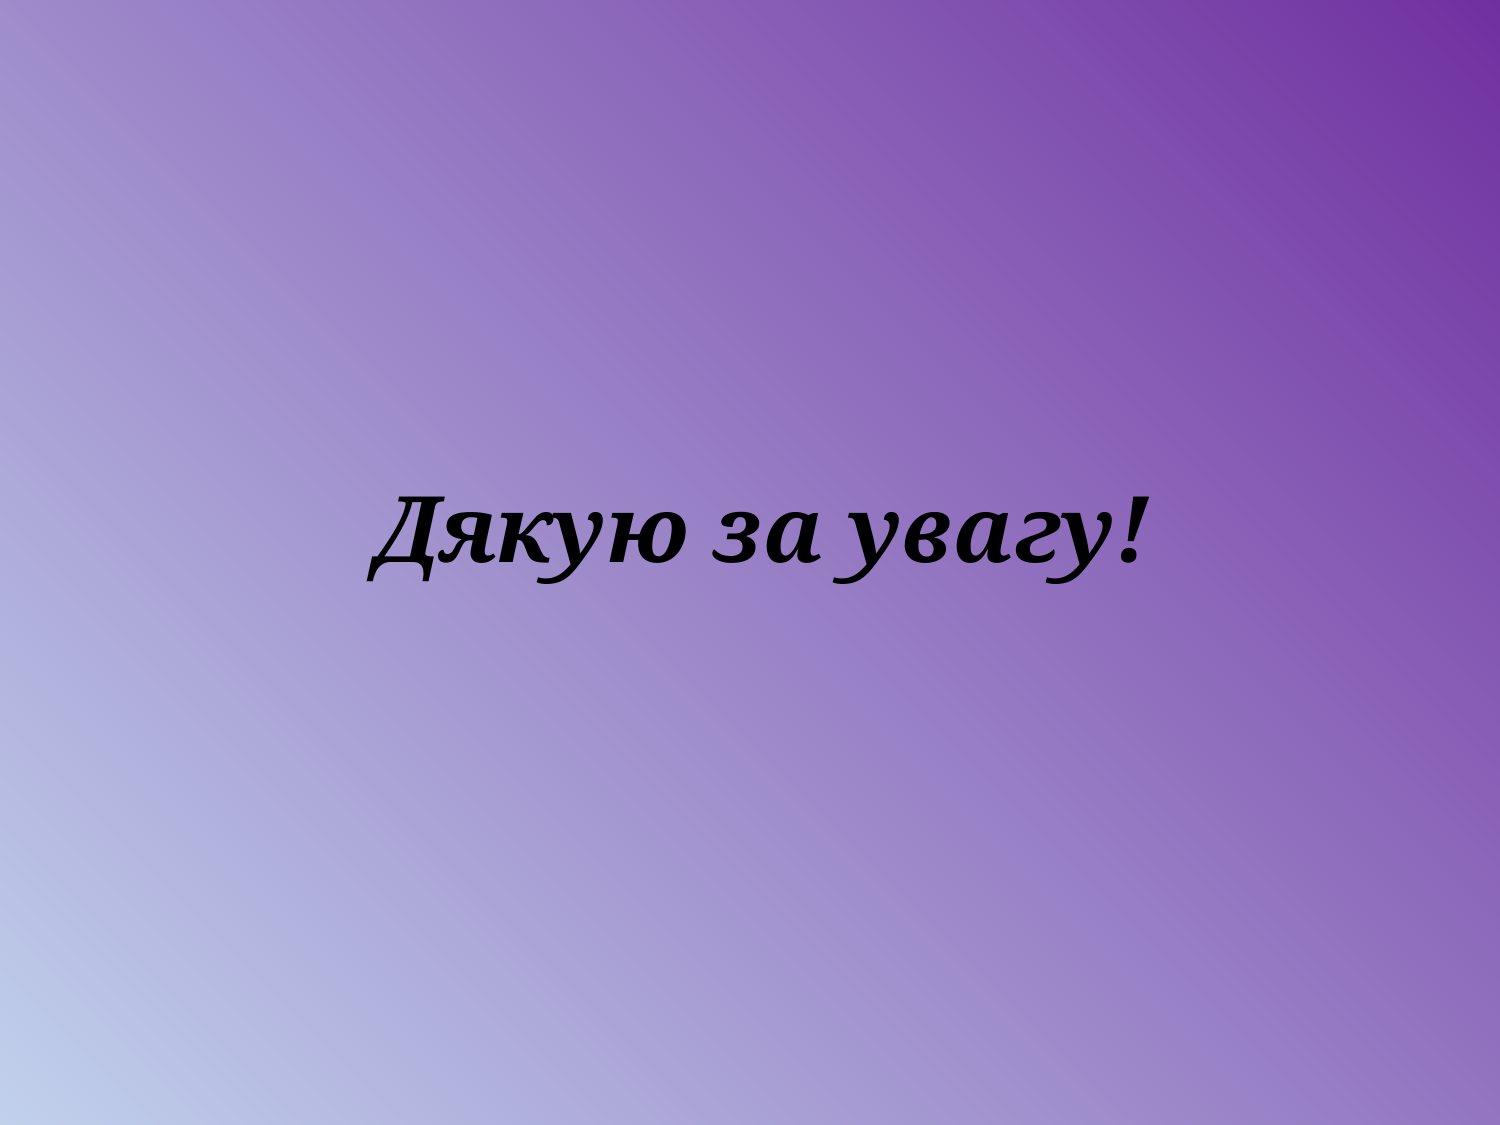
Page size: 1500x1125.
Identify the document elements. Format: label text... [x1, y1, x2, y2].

title Дякую за увагу! [88, 432, 1439, 621]
